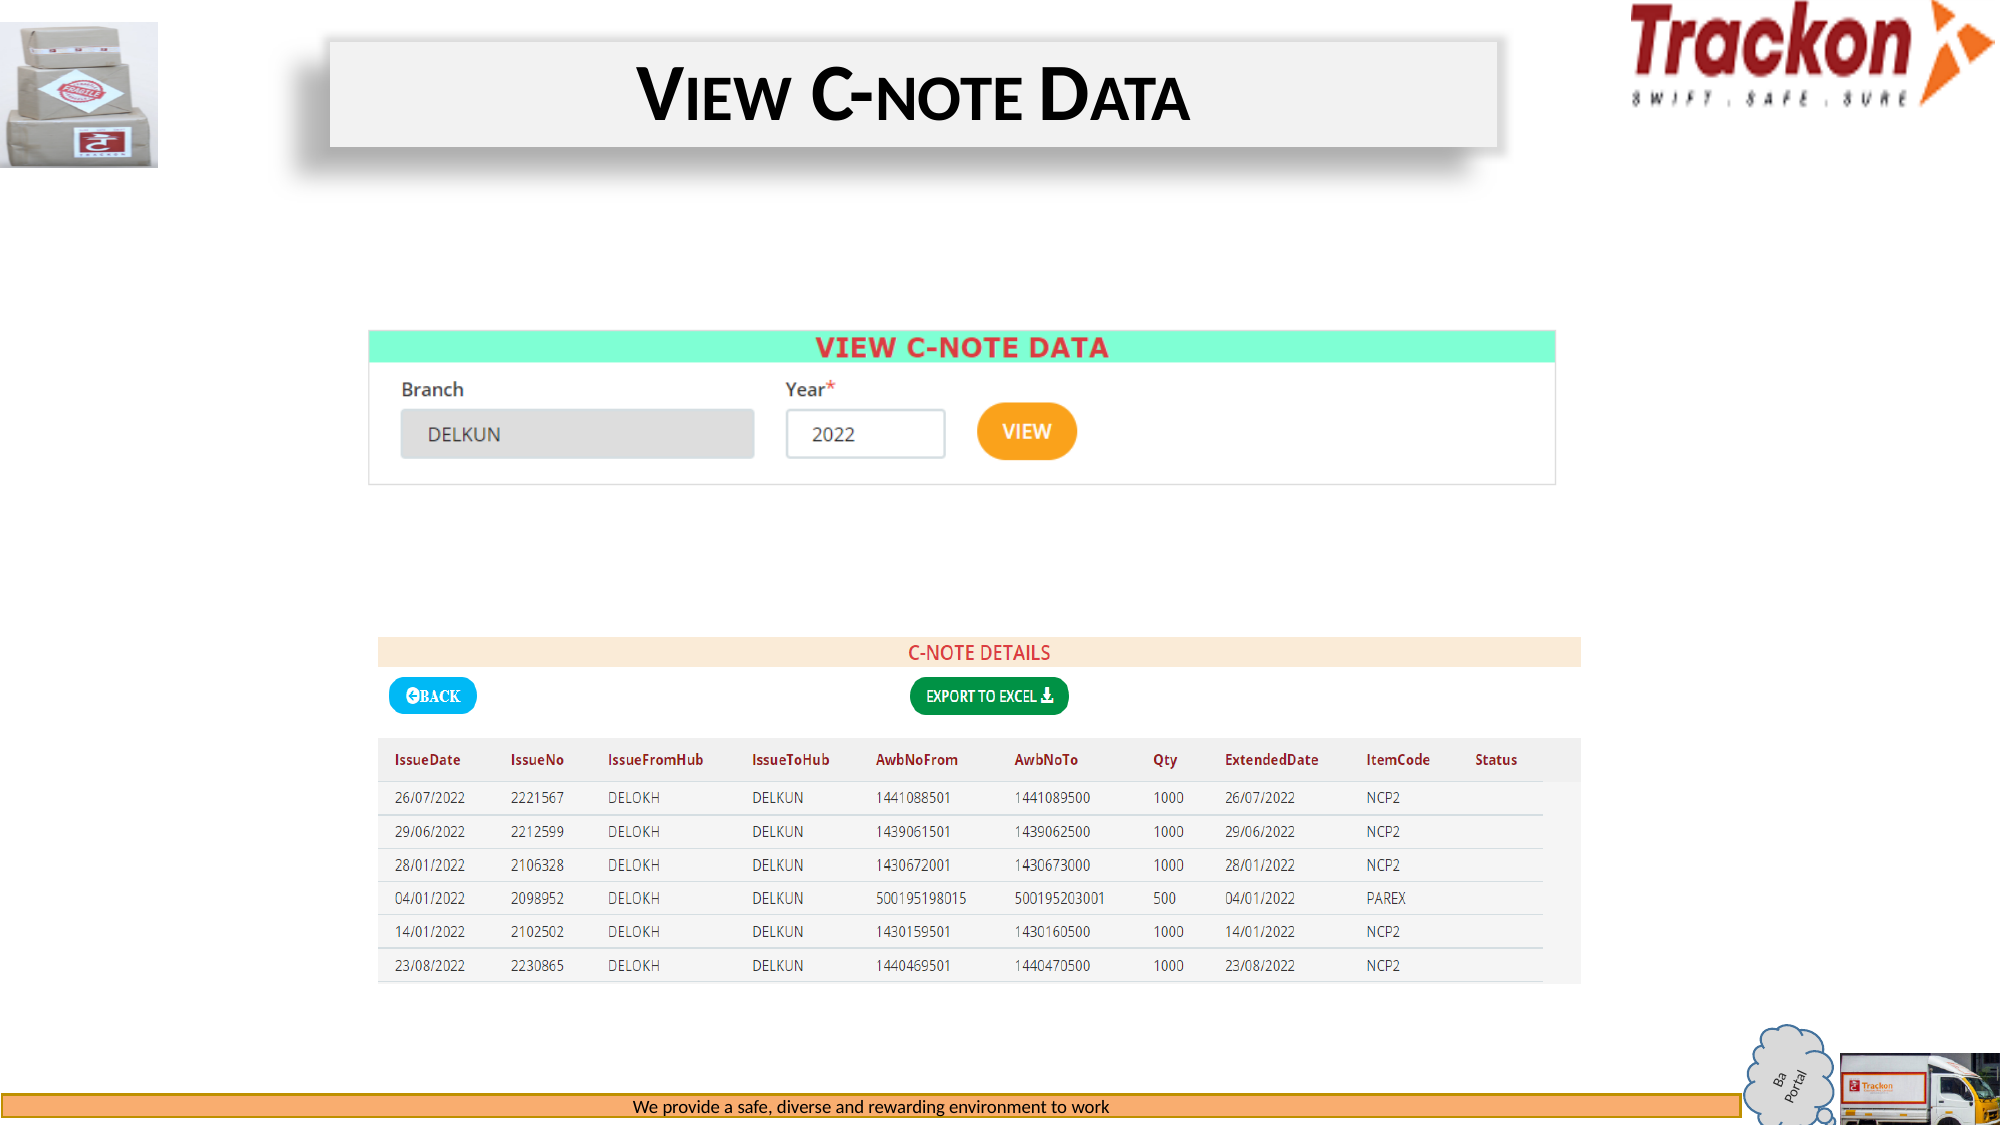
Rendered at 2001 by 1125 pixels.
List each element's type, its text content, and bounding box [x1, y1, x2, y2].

picture [356, 325, 1560, 490]
picture [0, 22, 158, 168]
text_box We provide a safe, diverse and rewarding environment to work [1, 1093, 1742, 1118]
picture [1631, 0, 1995, 111]
text_box Ba Portal [1743, 1024, 1837, 1125]
picture [377, 636, 1581, 984]
picture [1840, 1053, 2000, 1125]
text_box VIEW C-NOTE DATA [330, 42, 1497, 147]
